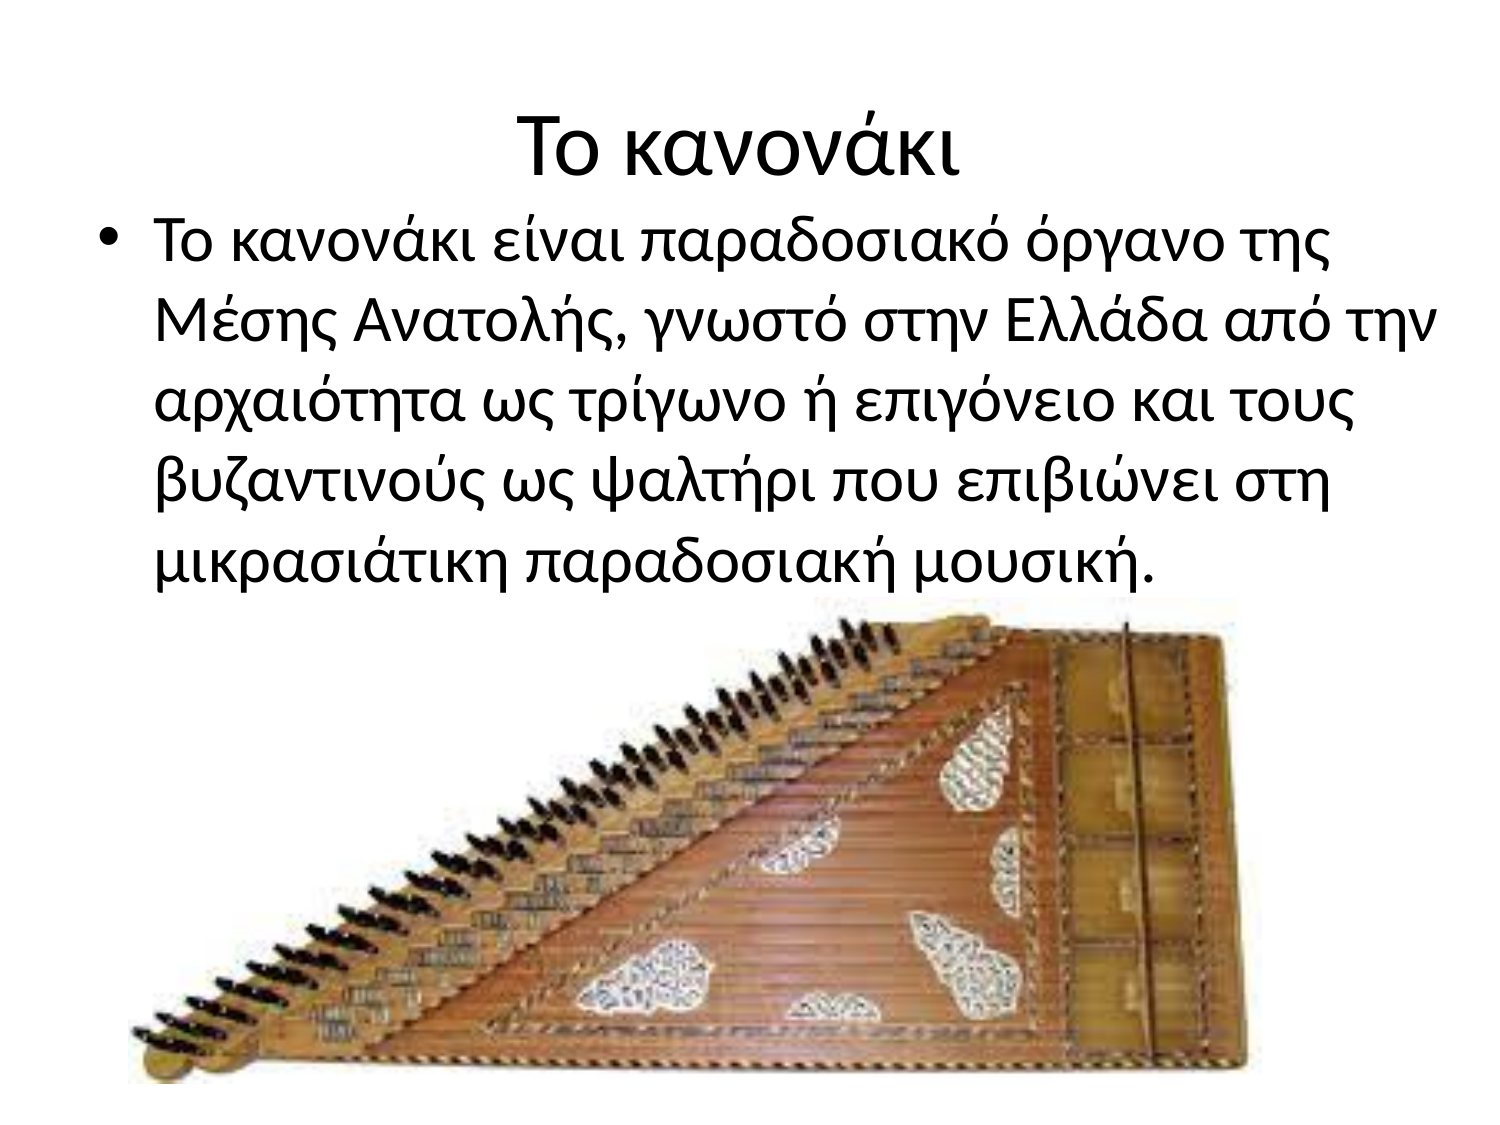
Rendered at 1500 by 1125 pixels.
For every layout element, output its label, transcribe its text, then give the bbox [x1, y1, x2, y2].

list Το κανονάκι είναι παραδοσιακό όργανο της Μέσης Ανατολής, γνωστό στην Ελλάδα από την αρχαιότητα ως τρίγωνο ή επιγόνειο και τους βυζαντινούς ως ψαλτήρι που επιβιώνει στη μικρασιάτικη παραδοσιακή μουσική. [82, 187, 1500, 668]
title Το κανονάκι [75, 45, 1425, 233]
picture [128, 597, 1262, 1084]
